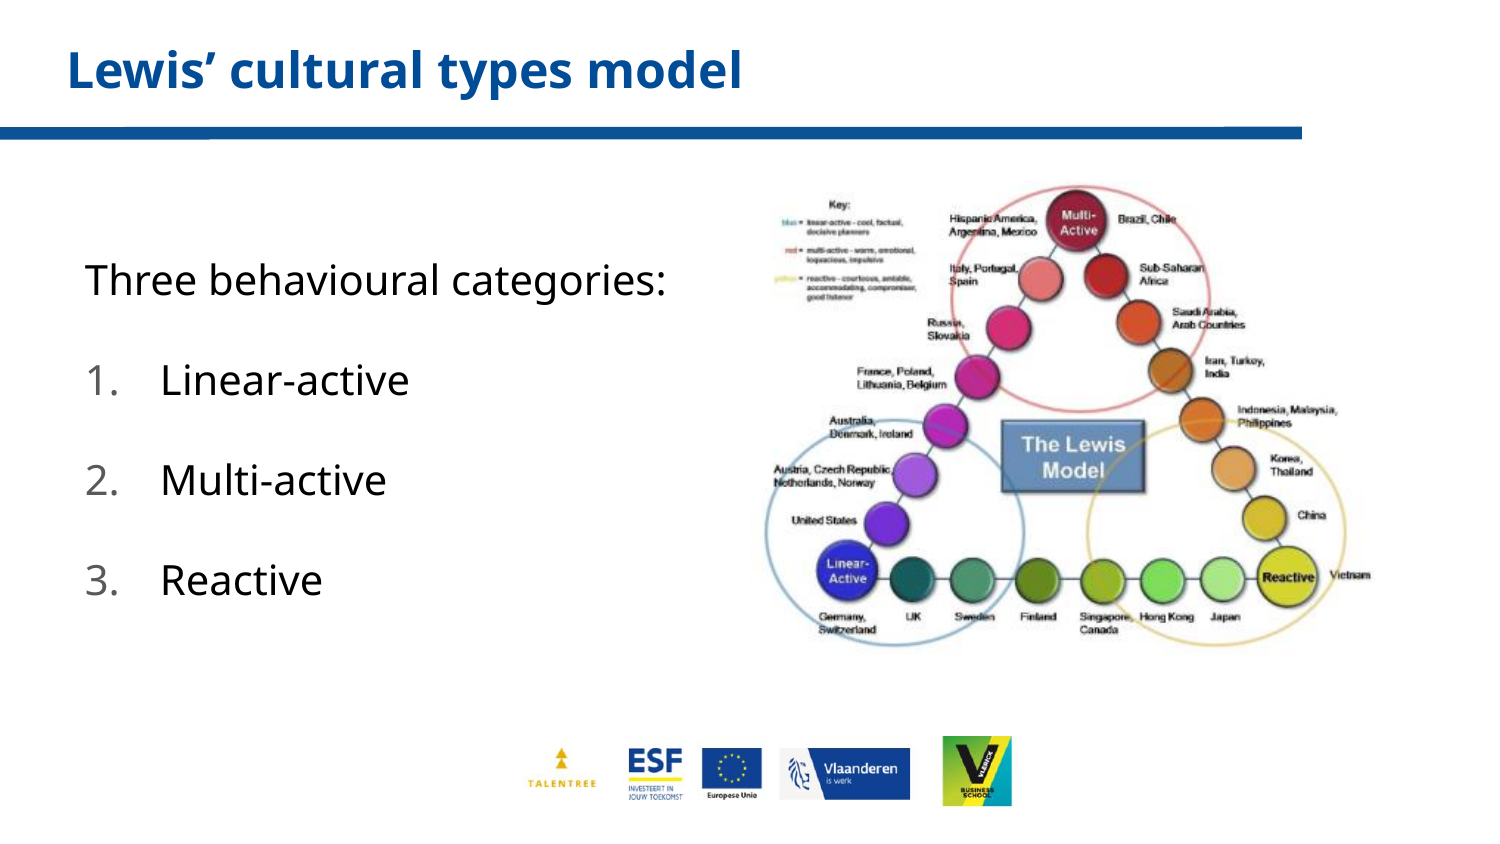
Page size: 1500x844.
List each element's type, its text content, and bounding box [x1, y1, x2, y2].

picture [749, 181, 1381, 663]
picture [510, 750, 1029, 808]
list Three behavioural categories: Linear-active Multi-active Reactive [51, 189, 1449, 750]
title Lewis’ cultural types model [51, 23, 1449, 118]
